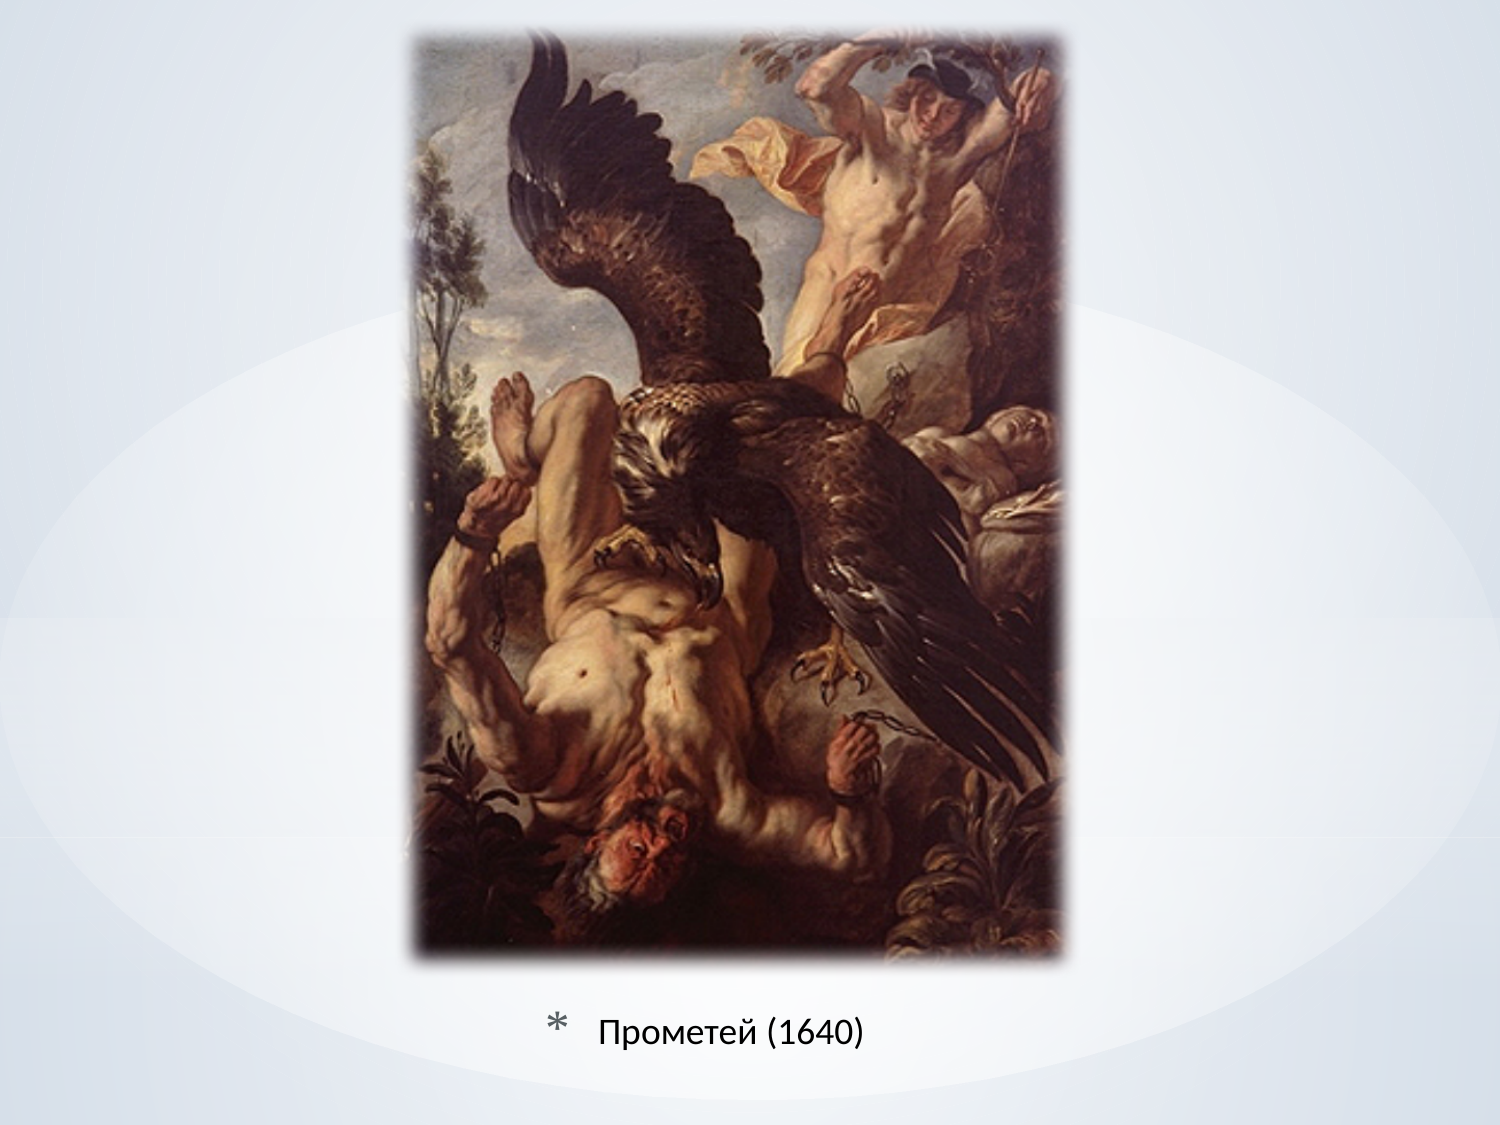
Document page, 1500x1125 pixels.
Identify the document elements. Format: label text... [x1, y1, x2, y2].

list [395, 18, 1081, 978]
title Прометей (1640) [513, 999, 880, 1109]
